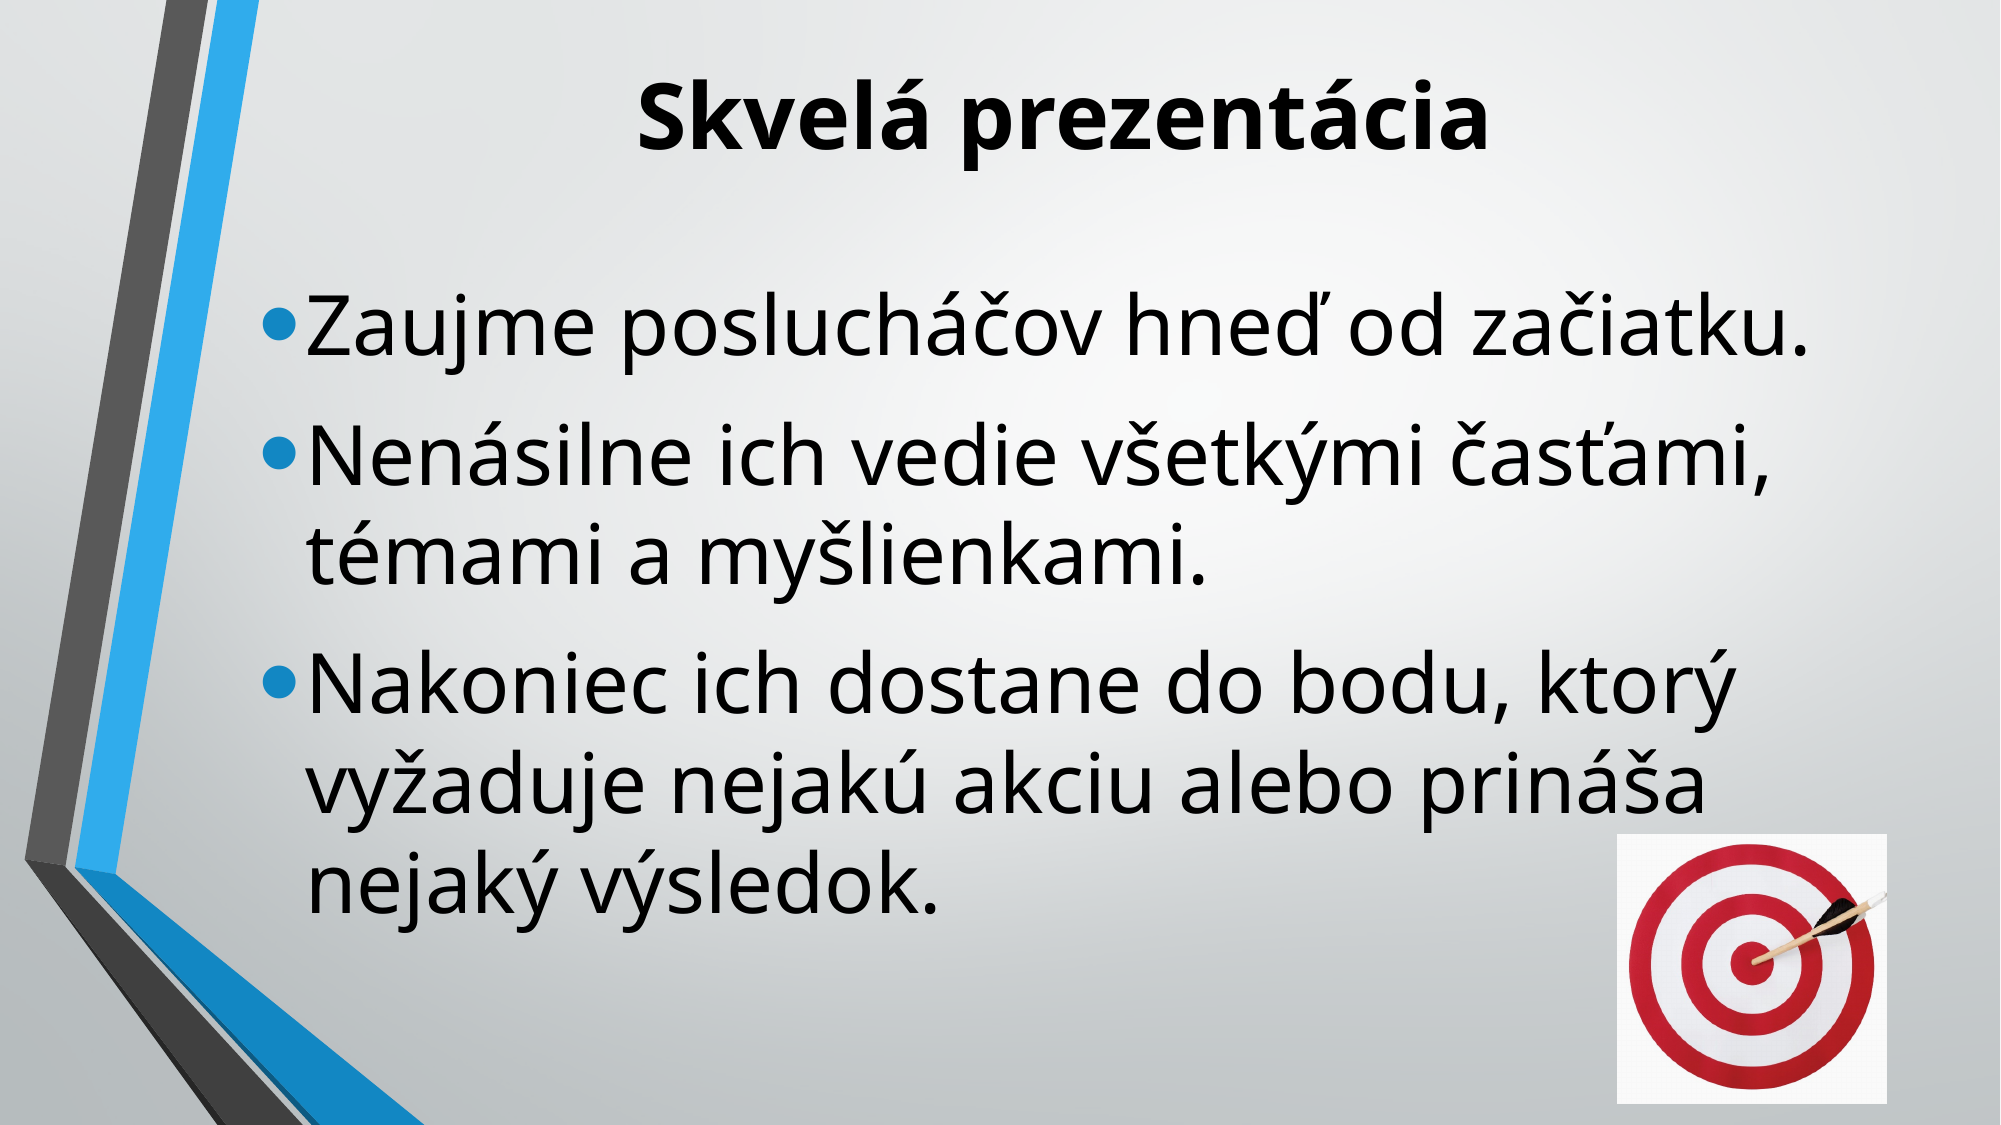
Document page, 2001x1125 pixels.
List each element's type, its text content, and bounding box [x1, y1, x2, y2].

list Zaujme poslucháčov hneď od začiatku. Nenásilne ich vedie všetkými časťami, témami a myšlienkami. Nakoniec ich dostane do bodu, ktorý vyžaduje nejakú akciu alebo prináša nejaký výsledok. [243, 263, 1887, 939]
picture [1616, 834, 1888, 1104]
title Skvelá prezentácia [243, 40, 1887, 186]
